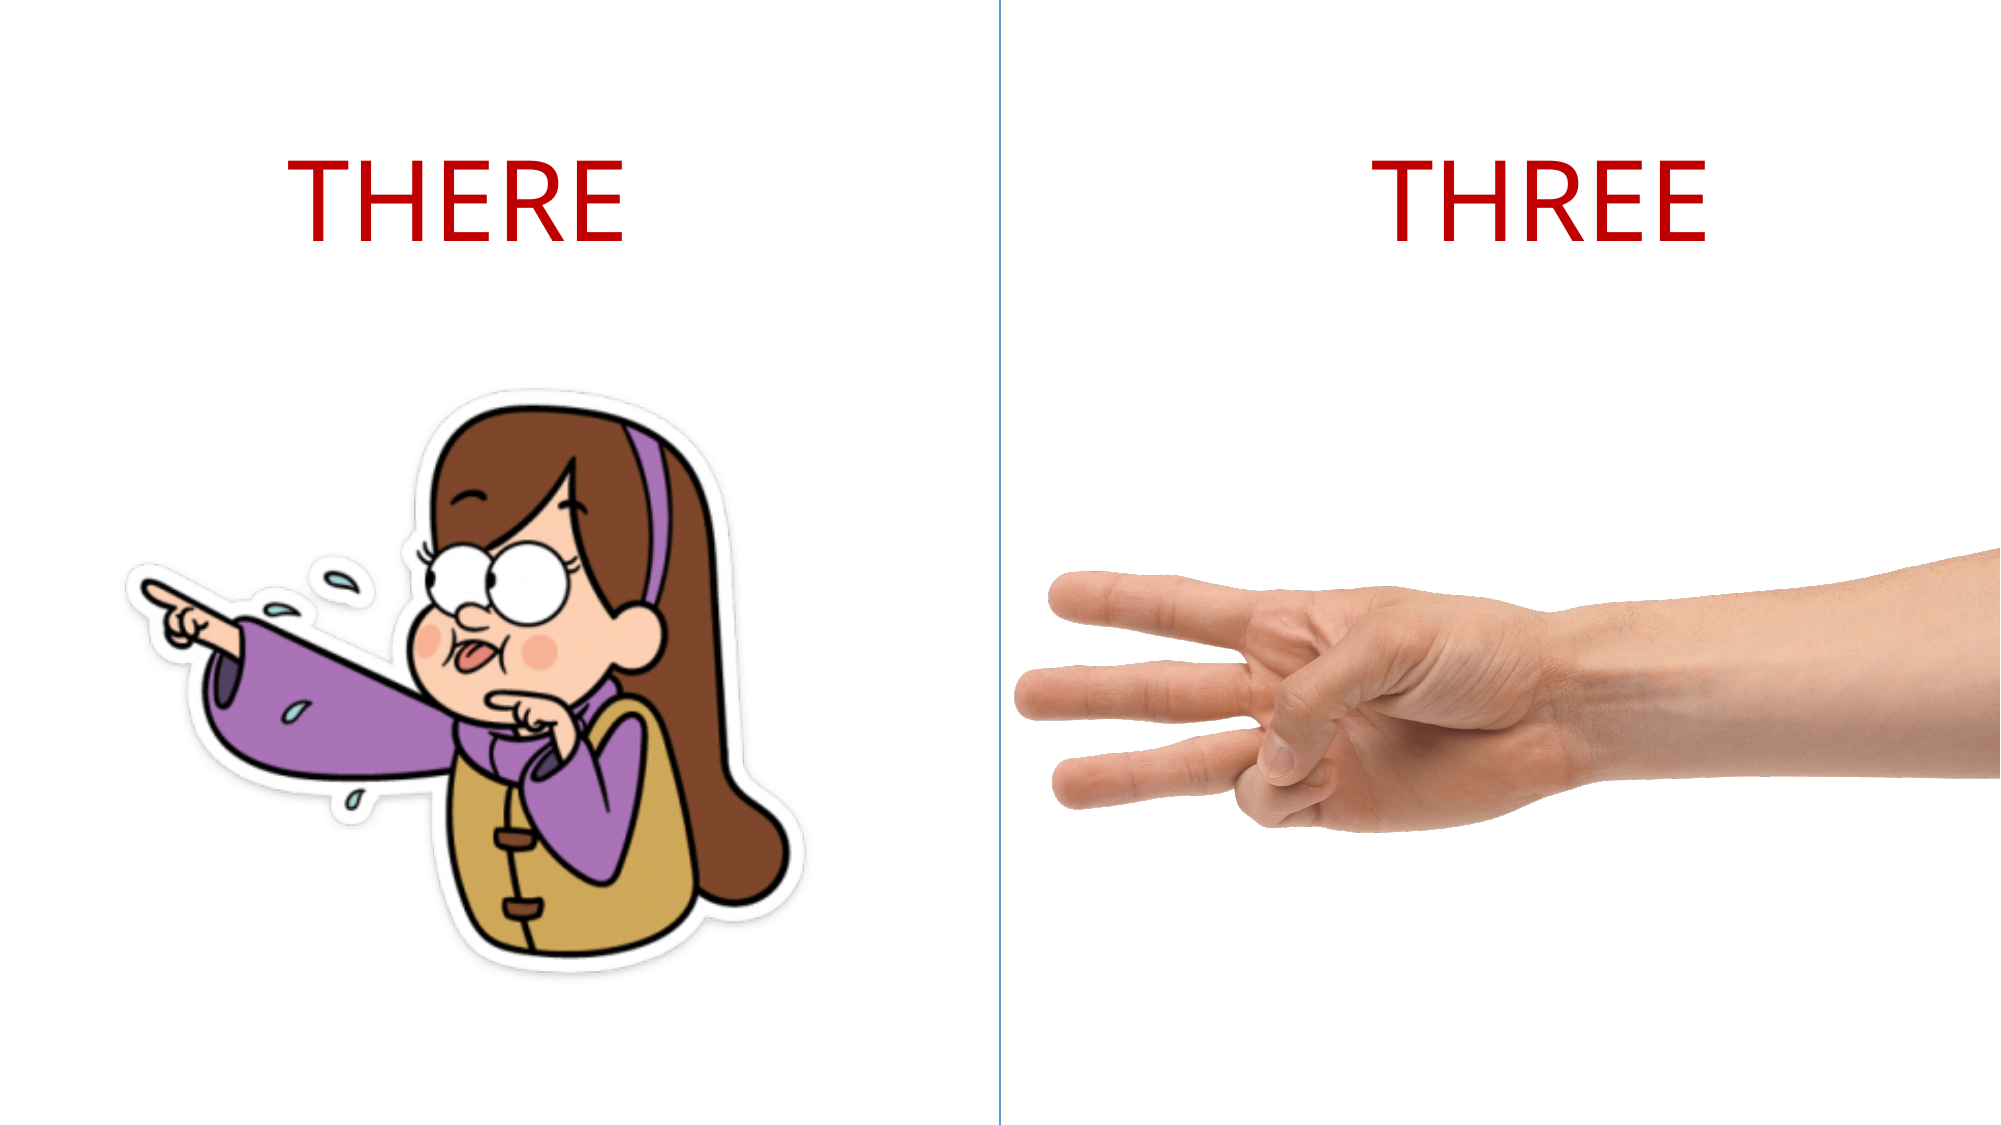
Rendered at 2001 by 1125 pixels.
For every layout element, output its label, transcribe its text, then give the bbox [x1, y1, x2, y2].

text_box THREE [1356, 121, 1727, 271]
text_box THERE [273, 121, 644, 271]
picture [1014, 532, 2000, 833]
picture [93, 311, 837, 1055]
